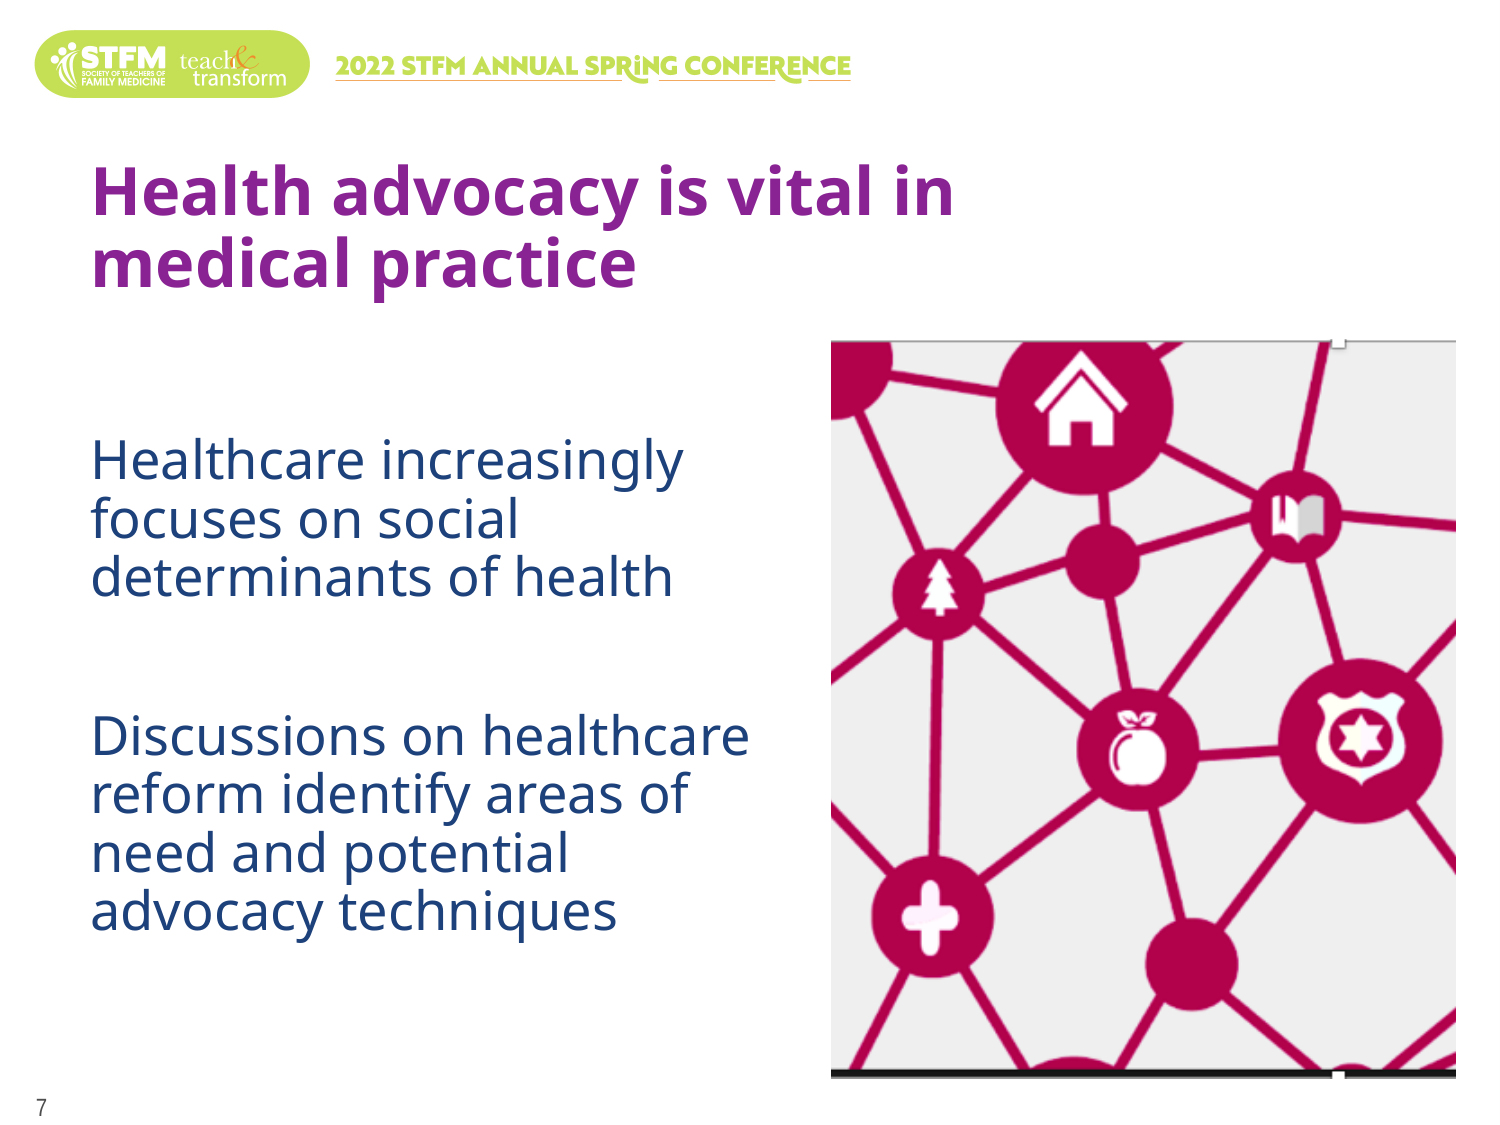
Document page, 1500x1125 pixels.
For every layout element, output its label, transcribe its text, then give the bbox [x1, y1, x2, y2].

slide_number 7 [20, 1087, 359, 1125]
picture [0, 0, 1500, 1125]
list Healthcare increasingly focuses on social determinants of health Discussions on healthcare reform identify areas of need and potential advocacy techniques [75, 339, 782, 966]
title Health advocacy is vital in medical practice [75, 46, 1067, 310]
